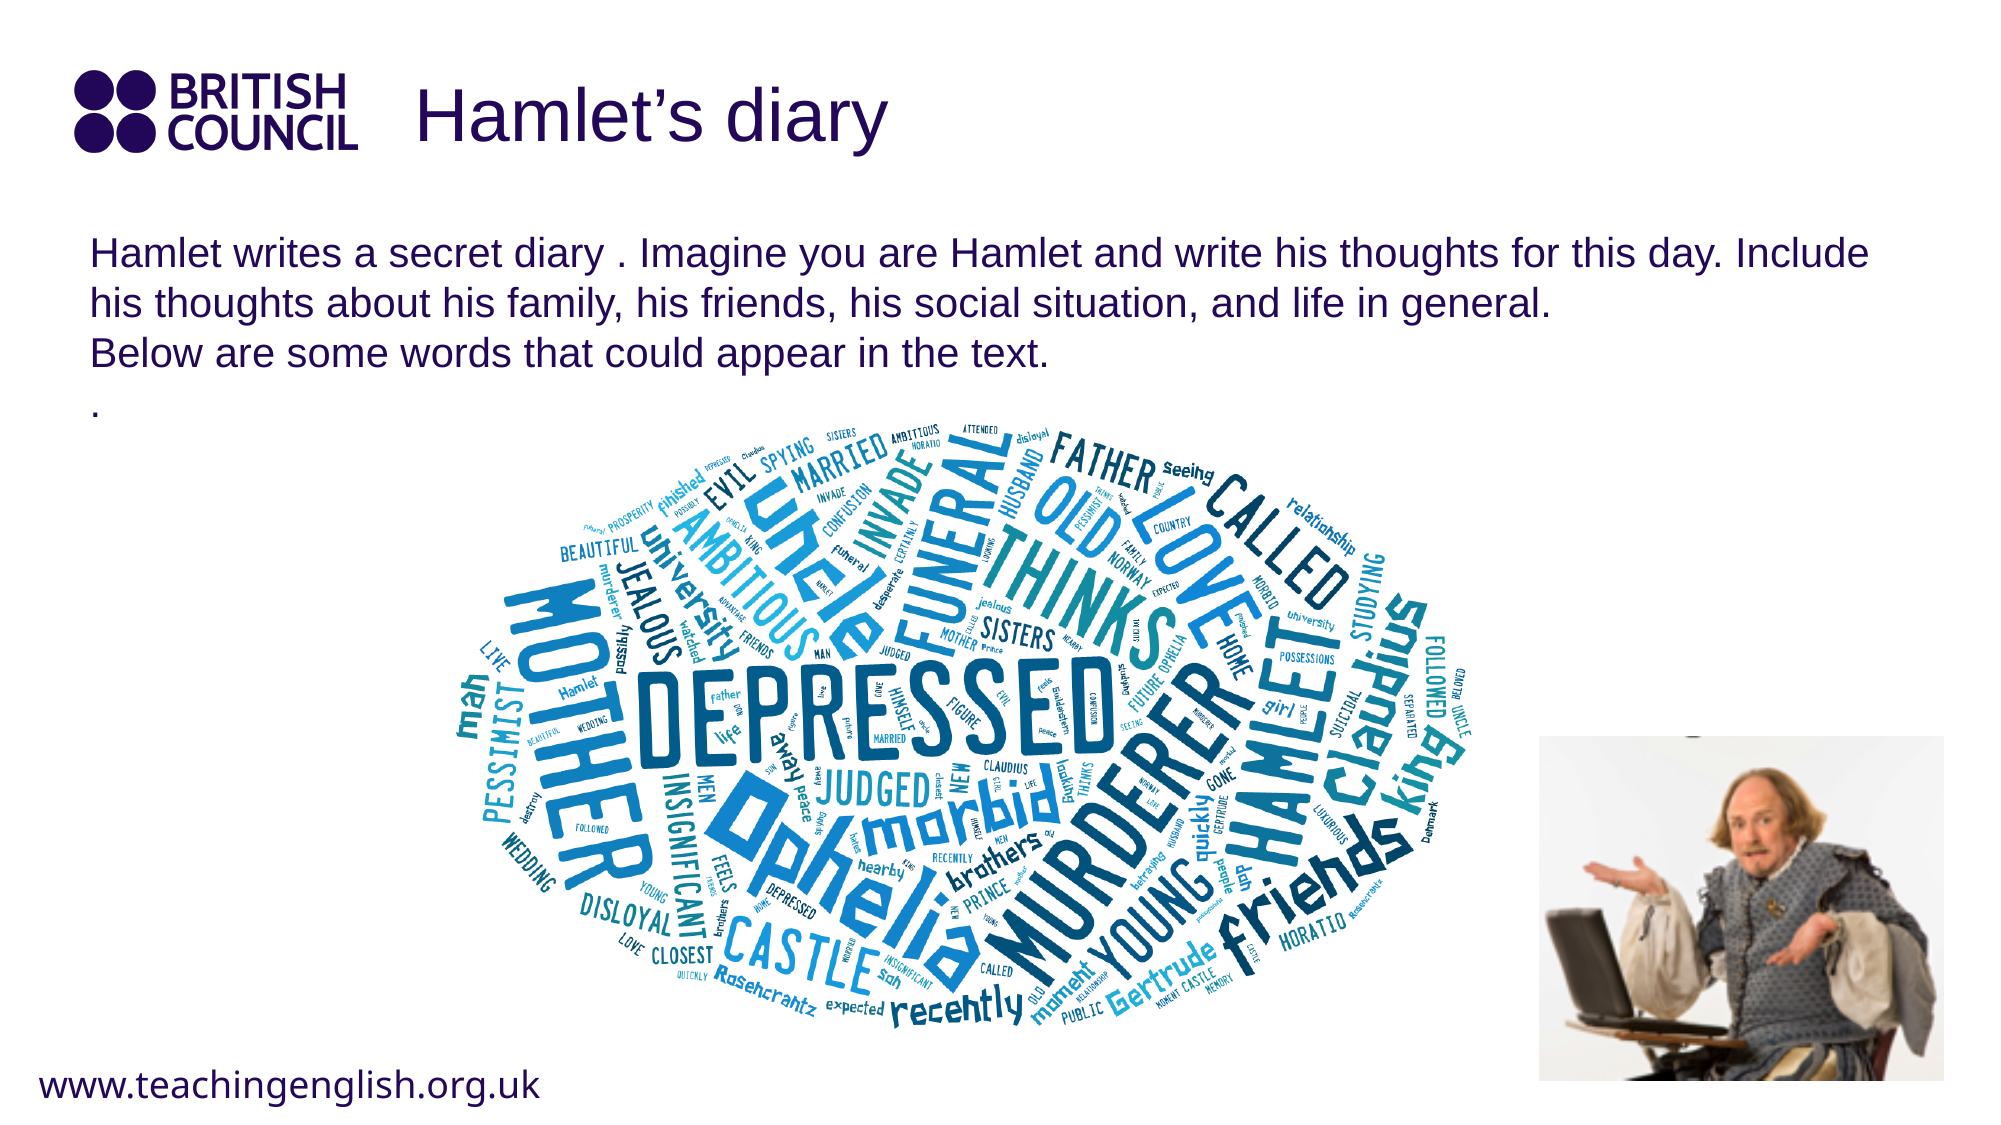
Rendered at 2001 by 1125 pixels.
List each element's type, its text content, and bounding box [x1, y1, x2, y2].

text_box Hamlet’s diary [399, 58, 1400, 164]
text_box www.teachingenglish.org.uk [23, 1053, 1024, 1114]
picture [1539, 736, 1944, 1081]
text_box Hamlet writes a secret diary . Imagine you are Hamlet and write his thoughts for this day. Include his thoughts about his family, his friends, his social situation, and life in general. Below are some words that could appear in the text. . [74, 218, 1917, 434]
picture [436, 401, 1501, 1047]
picture [74, 70, 359, 153]
